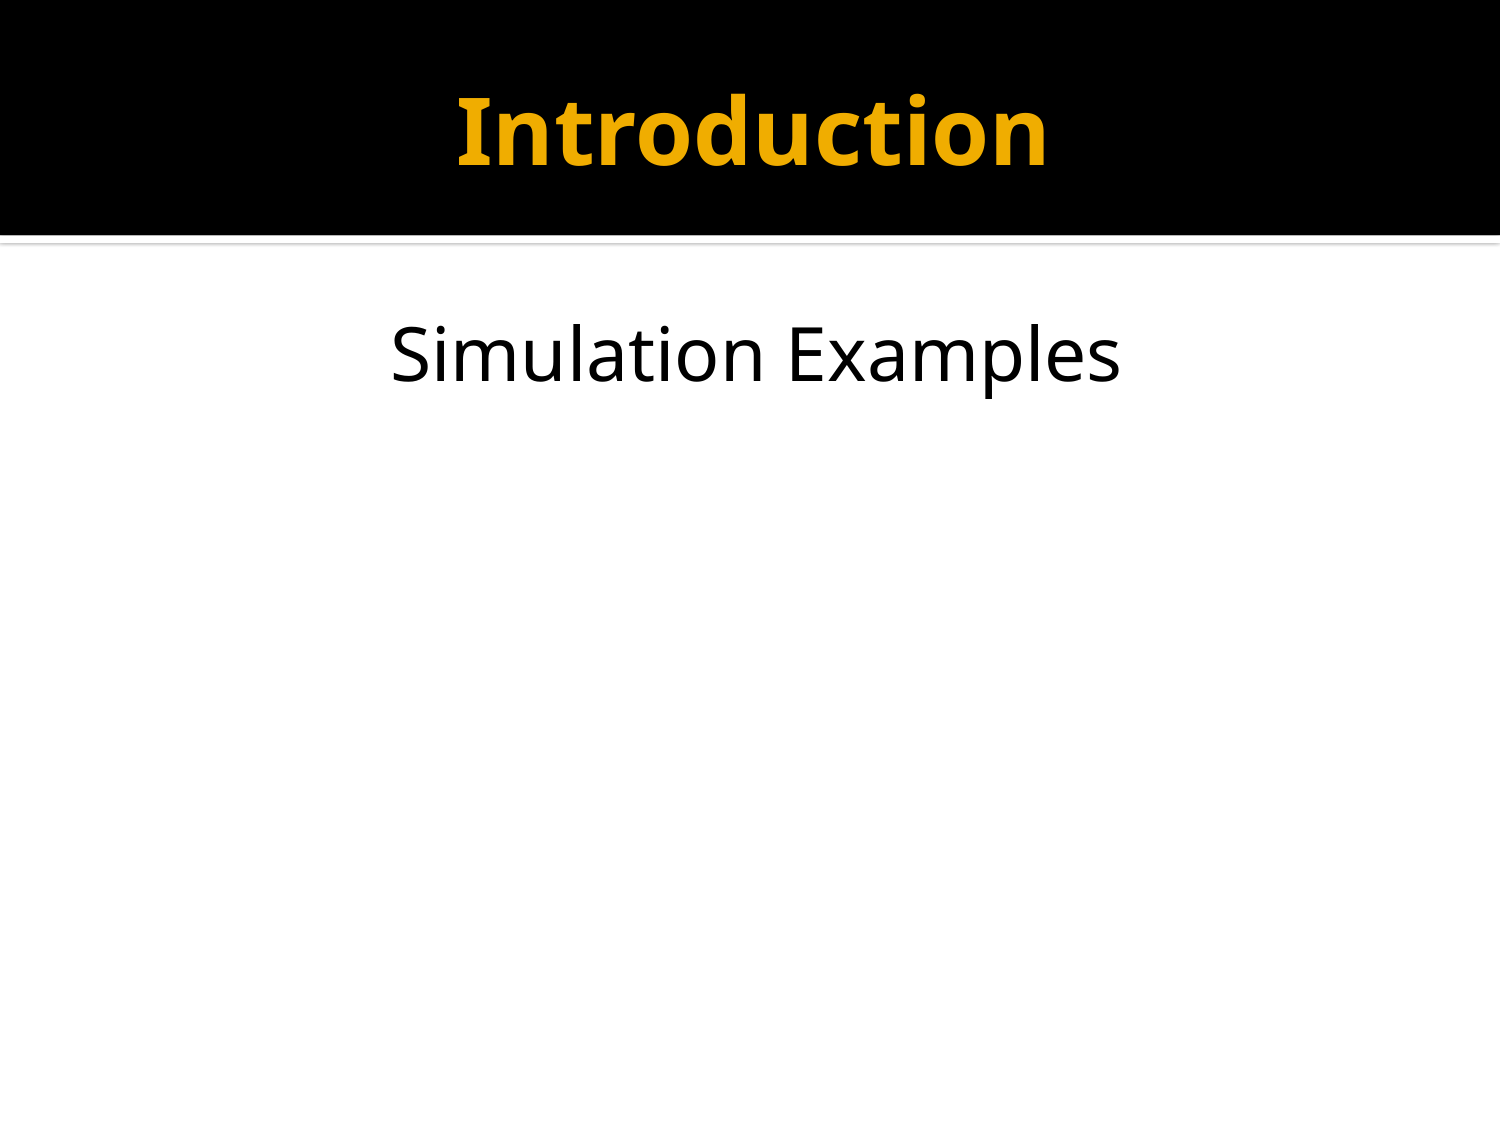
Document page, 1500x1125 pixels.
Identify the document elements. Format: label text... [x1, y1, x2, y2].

list Simulation Examples [75, 291, 1425, 1050]
title Introduction [75, 25, 1425, 231]
